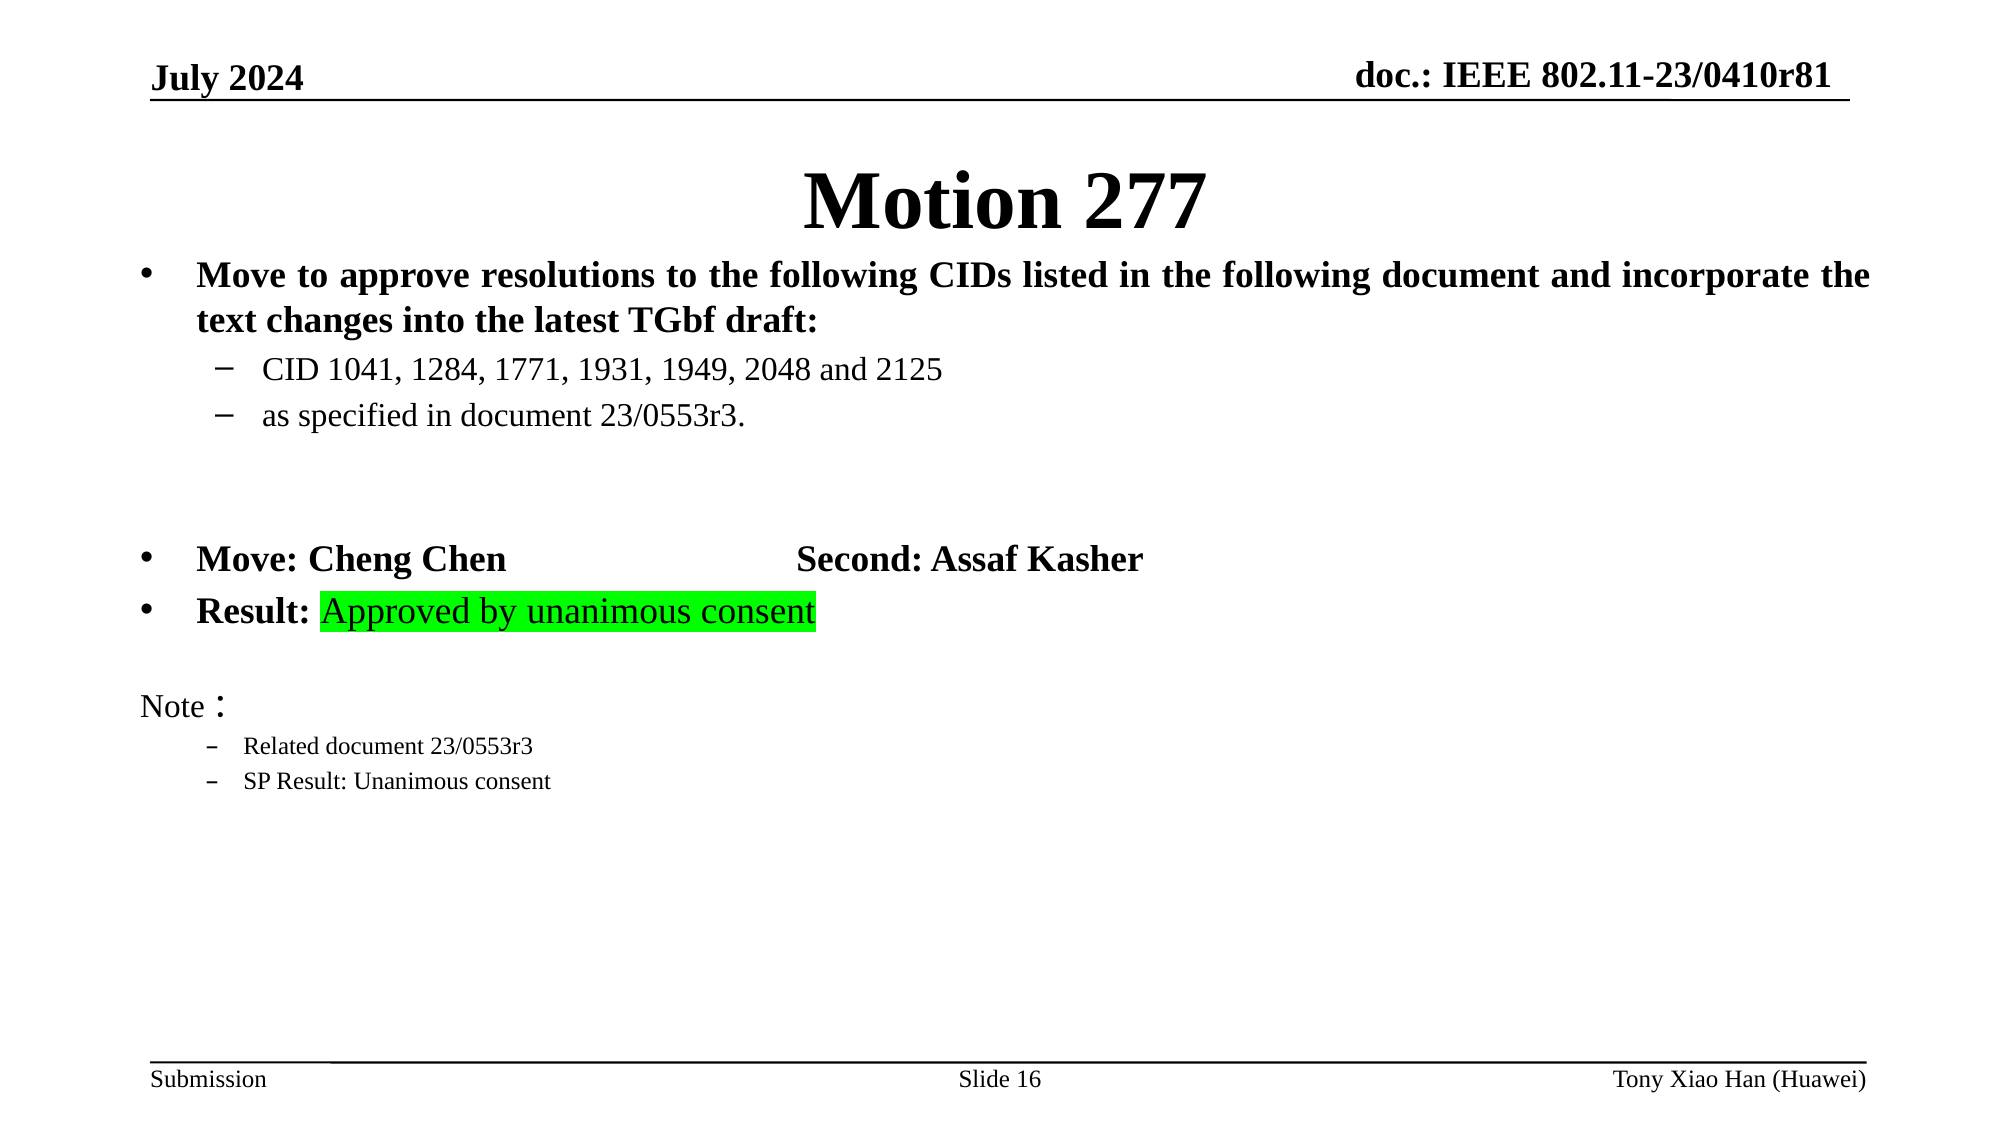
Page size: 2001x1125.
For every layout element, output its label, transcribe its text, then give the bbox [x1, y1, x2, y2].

text_box Move to approve resolutions to the following CIDs listed in the following document and incorporate the text changes into the latest TGbf draft: CID 1041, 1284, 1771, 1931, 1949, 2048 and 2125 as specified in document 23/0553r3. Move: Cheng Chen Second: Assaf Kasher Result: Approved by unanimous consent Note： Related document 23/0553r3 SP Result: Unanimous consent [125, 212, 1888, 900]
text_box Motion 277 [368, 137, 1644, 212]
